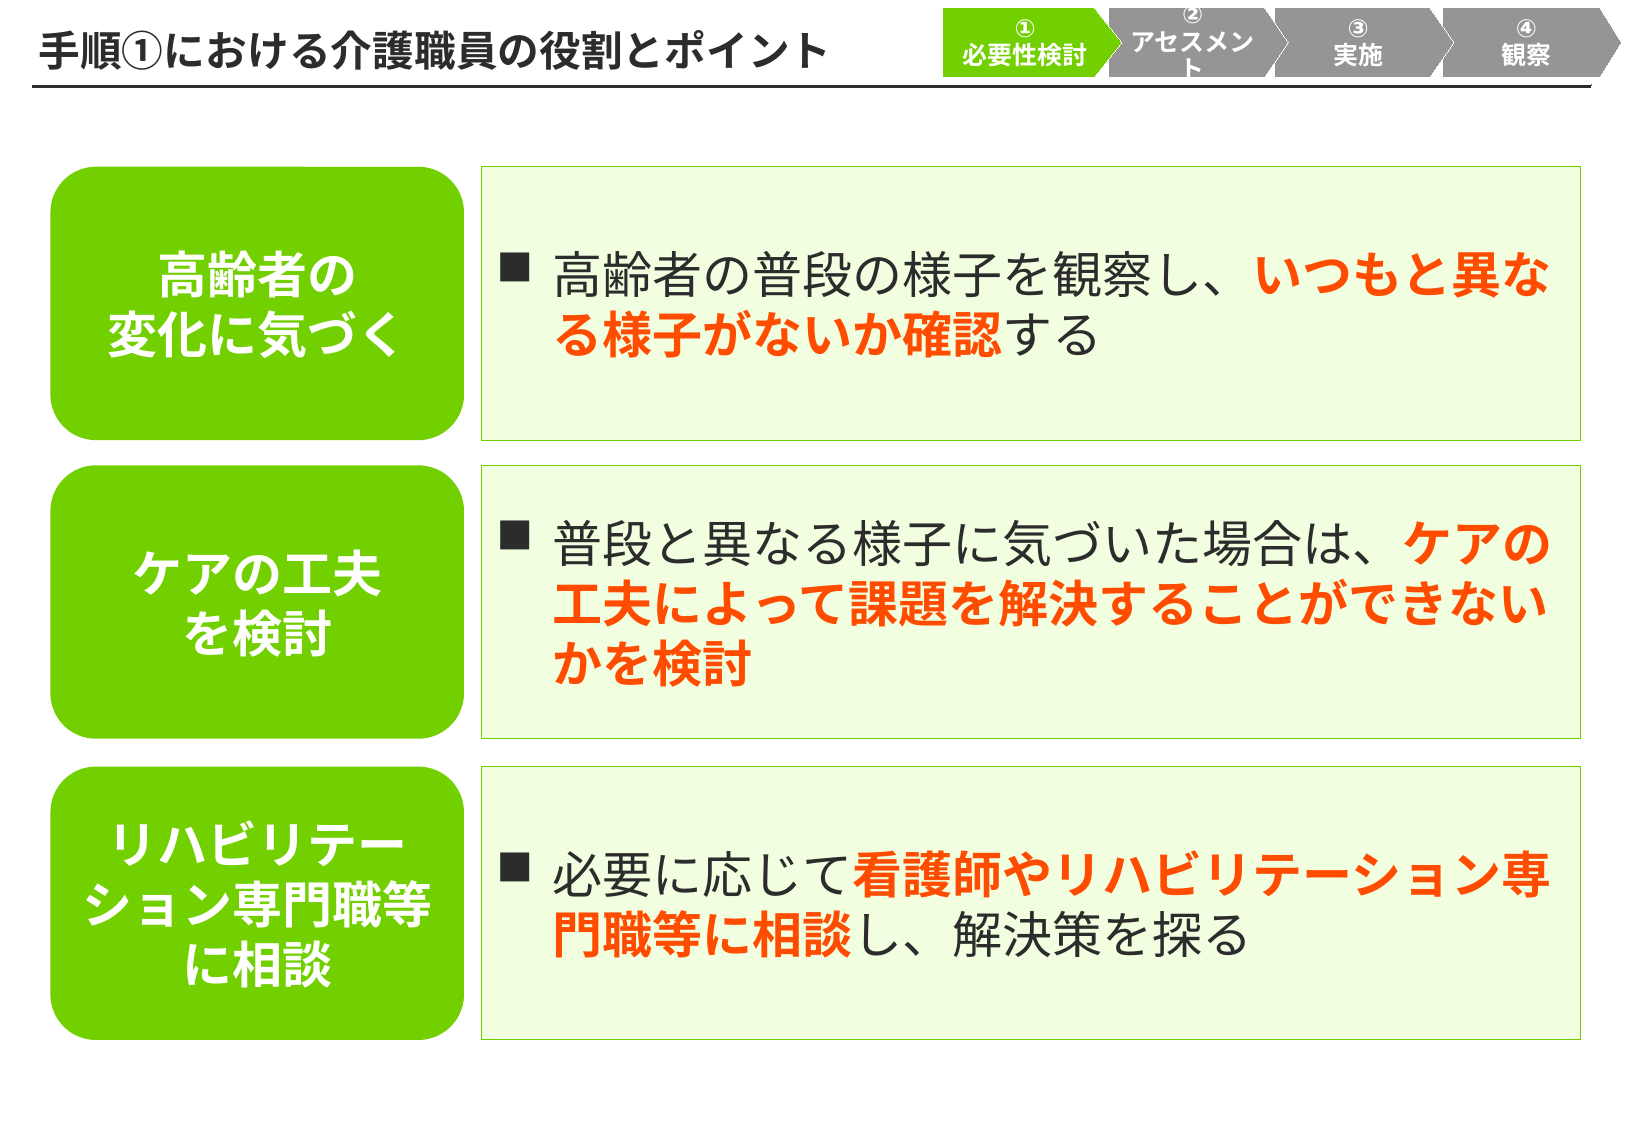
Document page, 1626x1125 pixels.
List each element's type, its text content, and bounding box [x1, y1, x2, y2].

text_box 高齢者の普段の様子を観察し、いつもと異なる様子がないか確認する [481, 166, 1581, 441]
text_box ケアの工夫 を検討 [49, 464, 466, 740]
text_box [942, 7, 1622, 78]
text_box リハビリテーション専門職等に相談 [49, 765, 466, 1041]
text_box 高齢者の 変化に気づく [49, 165, 466, 442]
text_box 普段と異なる様子に気づいた場合は、ケアの工夫によって課題を解決することができないかを検討 [481, 465, 1581, 739]
text_box 必要に応じて看護師やリハビリテーション専門職等に相談し、解決策を探る [481, 766, 1581, 1040]
title 手順①における介護職員の役割とポイント [32, 22, 1593, 83]
